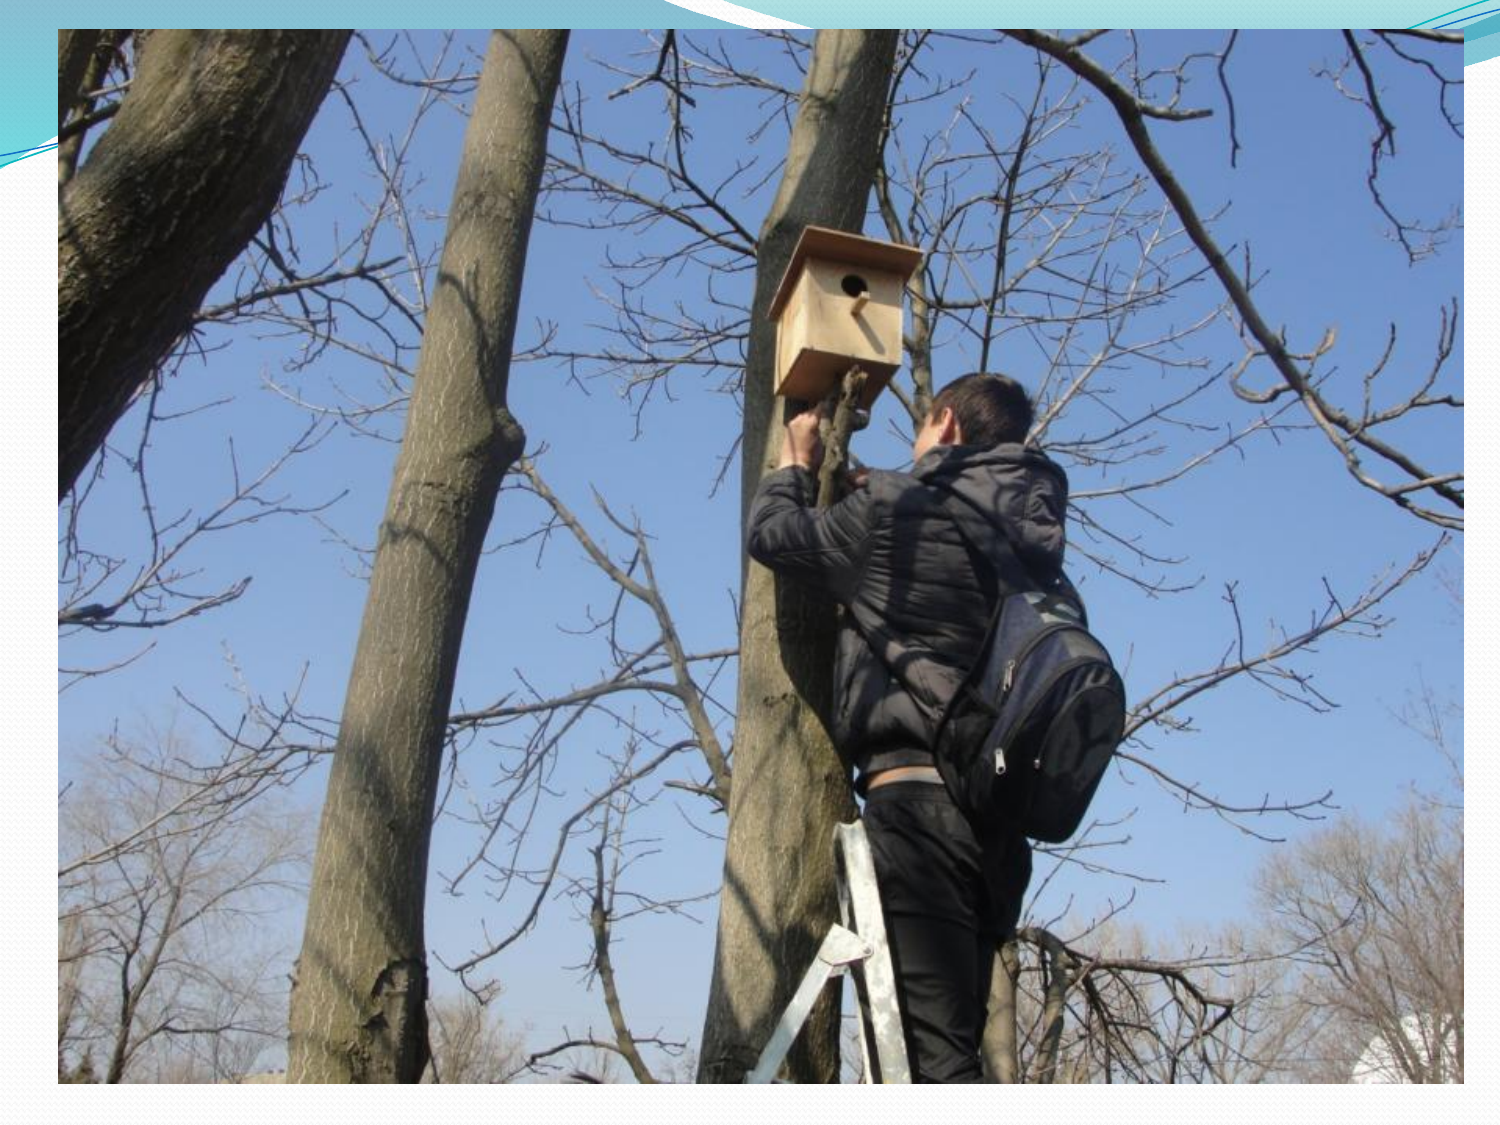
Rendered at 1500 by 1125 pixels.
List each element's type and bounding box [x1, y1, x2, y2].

list [58, 28, 1465, 1084]
